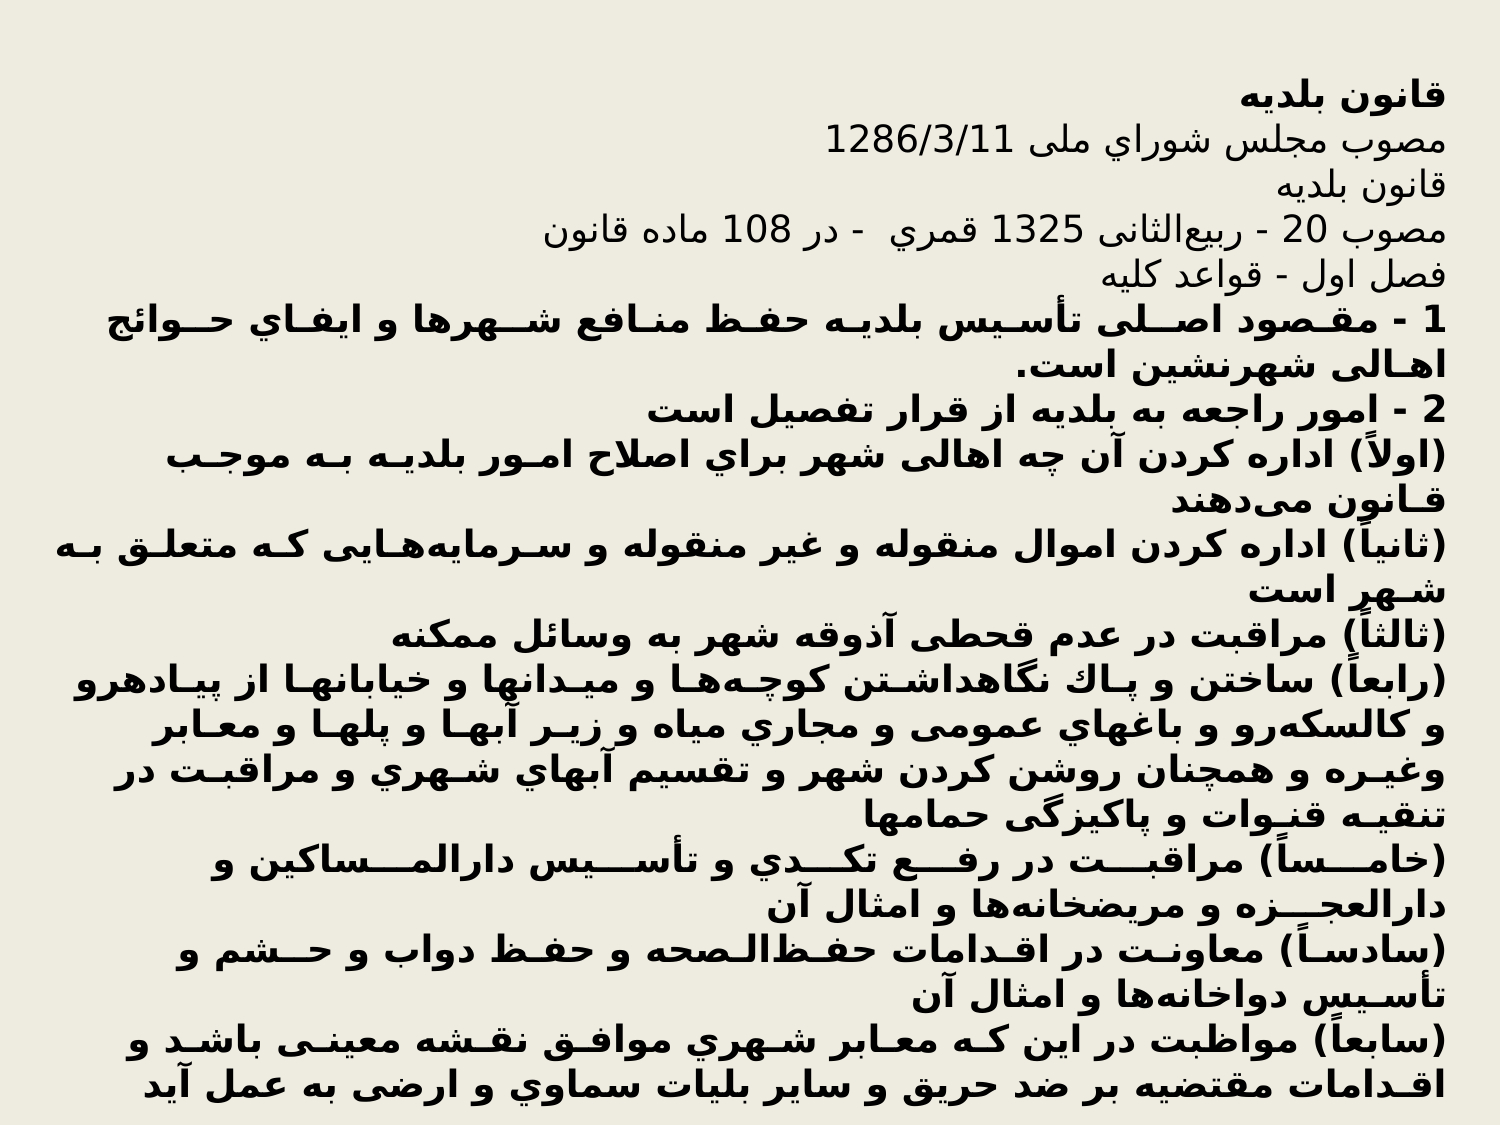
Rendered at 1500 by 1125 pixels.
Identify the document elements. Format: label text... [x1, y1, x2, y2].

text_box ﻗﺎﻧﻮن ﺑﻠﺪﯾﻪ ﻣﺼﻮب ﻣﺠﻠﺲ ﺷﻮراي ﻣﻠﯽ 1286/3/11 ﻗﺎﻧﻮن ﺑﻠﺪﯾﻪ ﻣﺼﻮب 20 - رﺑﯿﻊاﻟﺜﺎﻧﯽ 1325 ﻗﻤﺮي - در 108 ماده قانون ﻓﺼﻞ اول - ﻗﻮاﻋﺪ ﮐﻠﯿﻪ 1 - ﻣﻘـﺼﻮد اﺻــﻠﯽ ﺗﺄﺳـﯿﺲ ﺑﻠﺪﯾـﻪ ﺣﻔـﻆ ﻣﻨـﺎﻓﻊ ﺷــﻬﺮﻫﺎ و اﯾﻔـﺎي ﺣــﻮاﺋﺞ اﻫـﺎﻟﯽ ﺷﻬﺮﻧﺸﯿﻦ اﺳﺖ. 2 - اﻣﻮر راﺟﻌﻪ ﺑﻪ ﺑﻠﺪﯾﻪ از ﻗﺮار ﺗﻔﺼﯿﻞ اﺳﺖ (اوﻻً) اداره ﮐﺮدن آن ﭼﻪ اﻫﺎﻟﯽ ﺷﻬﺮ ﺑﺮاي اﺻﻼح اﻣـﻮر ﺑﻠﺪﯾـﻪ ﺑـﻪ ﻣﻮﺟـﺐ ﻗـﺎﻧﻮن ﻣﯽدﻫﻨﺪ (ﺛﺎﻧﯿﺎً) اداره ﮐﺮدن اﻣﻮال ﻣﻨﻘﻮﻟﻪ و ﻏﯿﺮ ﻣﻨﻘﻮﻟﻪ و ﺳـﺮﻣﺎﯾﻪﻫـﺎﯾﯽ ﮐـﻪ ﻣﺘﻌﻠـﻖ ﺑـﻪ ﺷـﻬﺮ اﺳﺖ (ﺛﺎﻟﺜﺎً) ﻣﺮاﻗﺒﺖ در ﻋﺪم ﻗﺤﻄﯽ آذوﻗﻪ ﺷﻬﺮ ﺑﻪ وﺳﺎﺋﻞ ﻣﻤﮑﻨﻪ (راﺑﻌﺎً) ﺳﺎﺧﺘﻦ و ﭘـﺎك ﻧﮕﺎﻫﺪاﺷـﺘﻦ ﮐﻮﭼـﻪﻫـﺎ و ﻣﯿـﺪاﻧﻬﺎ و ﺧﯿﺎﺑﺎﻧﻬـﺎ از ﭘﯿـﺎدهرو و ﮐﺎﻟﺴﮑﻪرو و ﺑﺎﻏﻬﺎي ﻋﻤﻮﻣﯽ و ﻣﺠﺎري ﻣﯿﺎه و زﯾـﺮ آﺑﻬـﺎ و ﭘﻠﻬـﺎ و ﻣﻌـﺎﺑﺮ وﻏﯿـﺮه و ﻫﻤﭽﻨﺎن روﺷﻦ ﮐﺮدن ﺷﻬﺮ و ﺗﻘﺴﯿﻢ آﺑﻬﺎي ﺷـﻬﺮي و ﻣﺮاﻗﺒـﺖ در ﺗﻨﻘﯿـﻪ ﻗﻨـﻮات و ﭘﺎﮐﯿﺰﮔﯽ ﺣﻤﺎﻣﻬﺎ (ﺧﺎﻣـــﺴﺎً) ﻣﺮاﻗﺒـــﺖ در رﻓـــﻊ ﺗﮑـــﺪي و ﺗﺄﺳـــﯿﺲ داراﻟﻤـــﺴﺎﮐﯿﻦ و داراﻟﻌﺠـــﺰه و ﻣﺮﯾﻀﺨﺎﻧﻪﻫﺎ و اﻣﺜﺎل آن (ﺳﺎدﺳـﺎً) ﻣﻌﺎوﻧـﺖ در اﻗـﺪاﻣﺎت ﺣﻔـﻆاﻟـﺼﺤﻪ و ﺣﻔـﻆ دواب و ﺣــﺸﻢ و ﺗﺄﺳـﯿﺲ دواﺧﺎﻧﻪﻫﺎ و اﻣﺜﺎل آن (ﺳﺎﺑﻌﺎً) ﻣﻮاﻇﺒﺖ در اﯾﻦ ﮐـﻪ ﻣﻌـﺎﺑﺮ ﺷـﻬﺮي ﻣﻮاﻓـﻖ ﻧﻘـﺸﻪ ﻣﻌﯿﻨـﯽ ﺑﺎﺷـﺪ و اﻗـﺪاﻣﺎت ﻣﻘﺘﻀﯿﻪ ﺑﺮ ﺿﺪ ﺣﺮﯾﻖ و ﺳﺎﯾﺮ ﺑﻠﯿﺎت ﺳﻤﺎوي و ارﺿﯽ ﺑﻪ ﻋﻤﻞ آﯾﺪ [37, 62, 1463, 1113]
